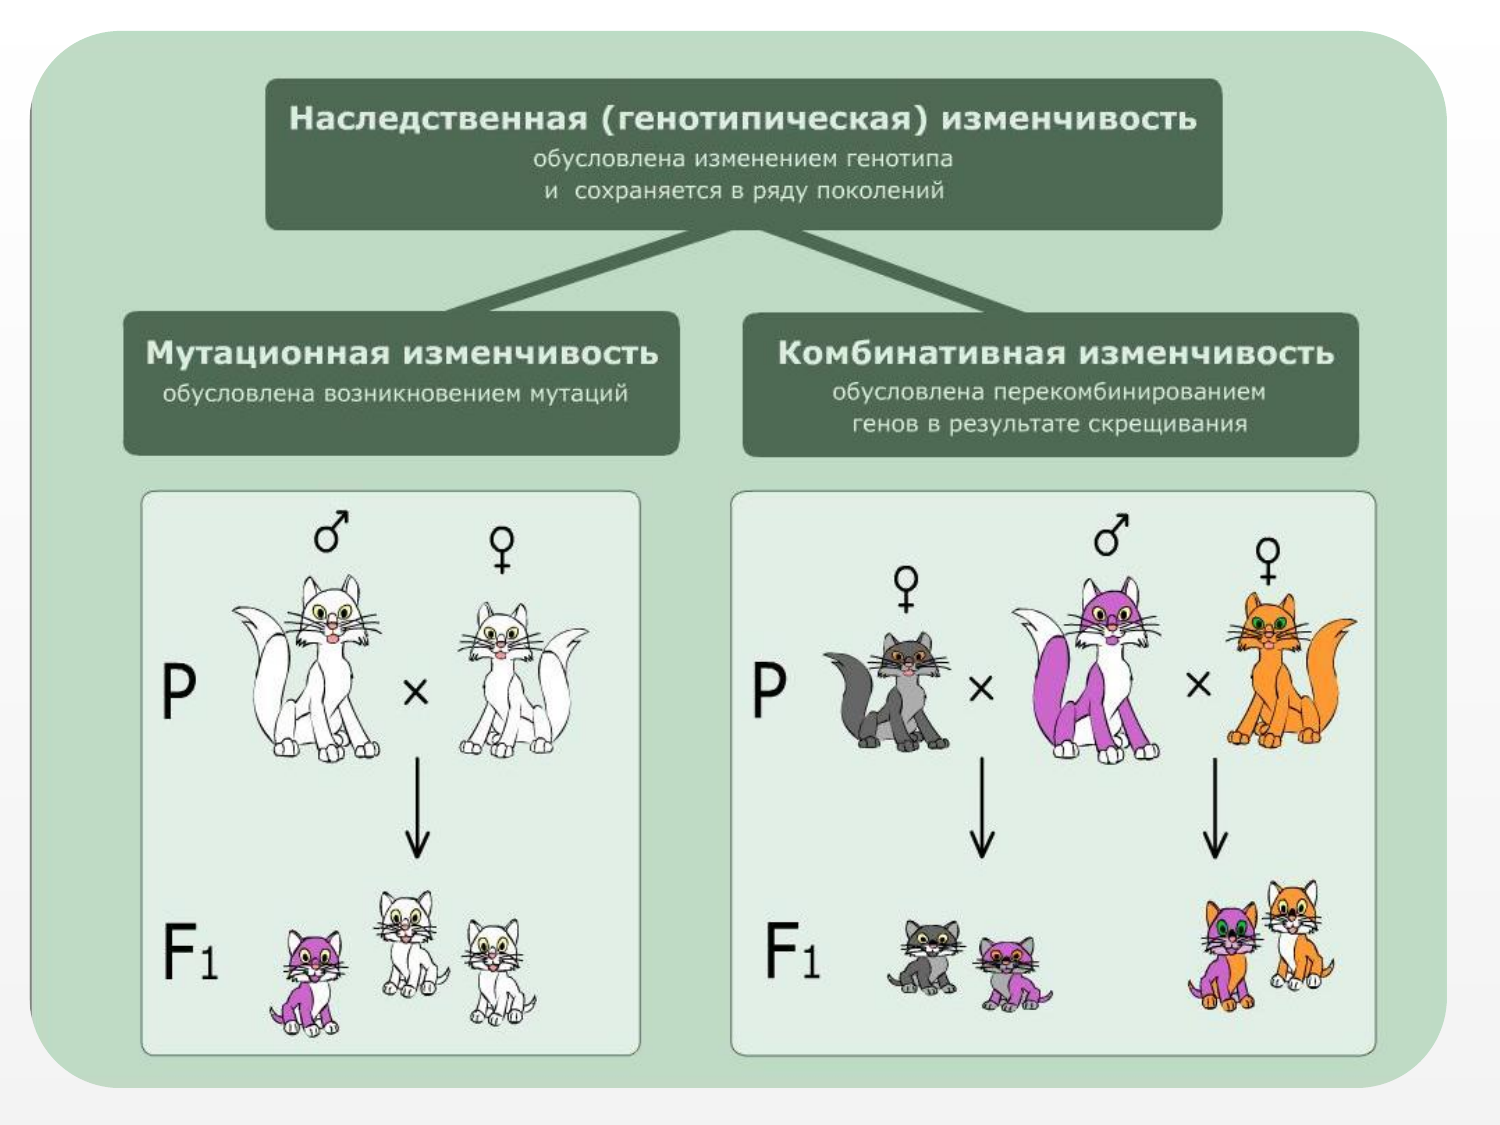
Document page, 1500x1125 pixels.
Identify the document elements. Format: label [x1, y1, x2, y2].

list [28, 30, 1448, 1089]
